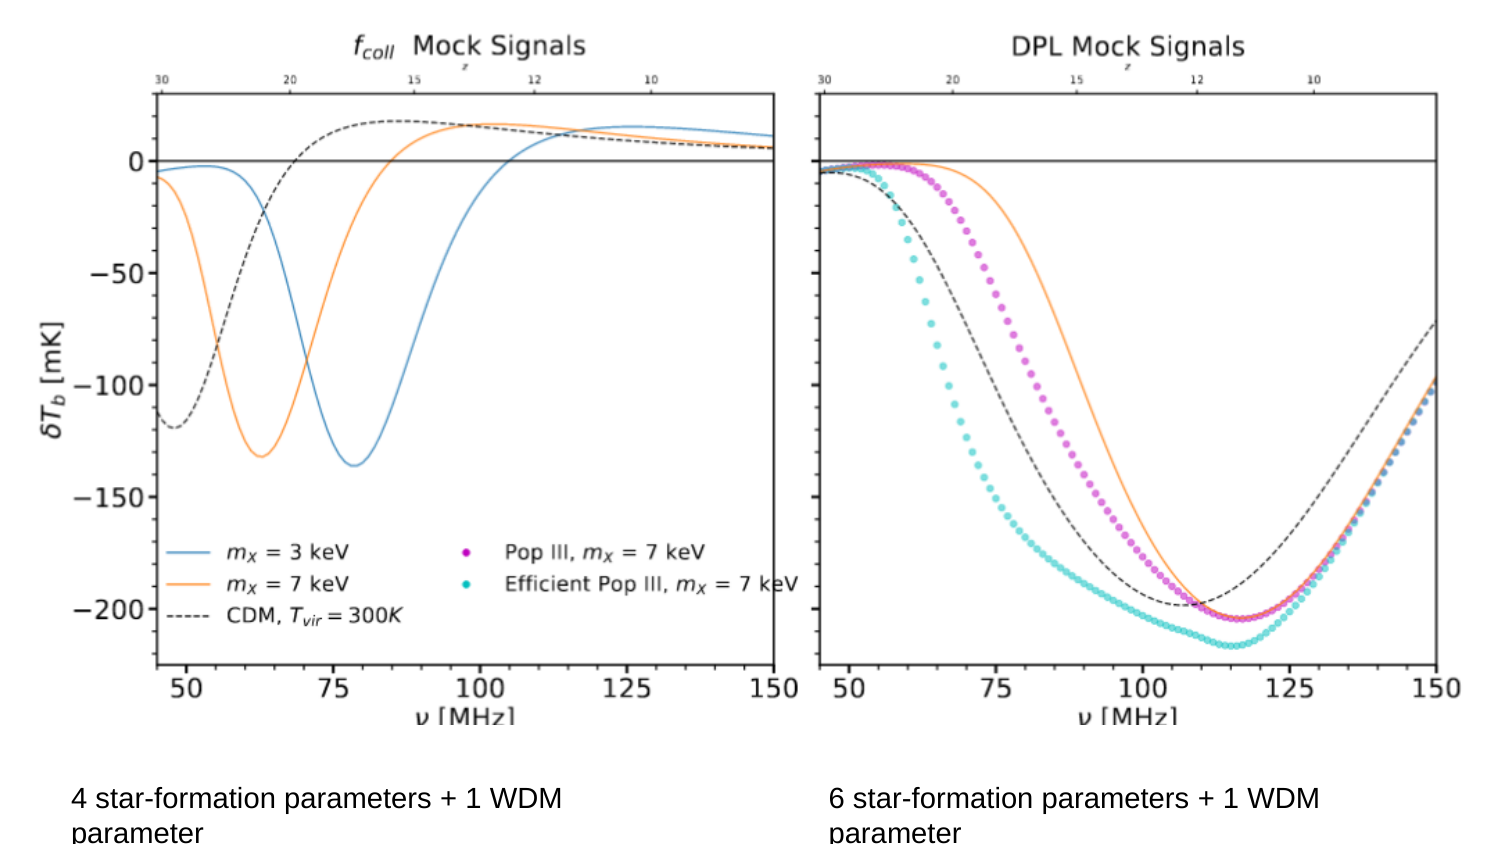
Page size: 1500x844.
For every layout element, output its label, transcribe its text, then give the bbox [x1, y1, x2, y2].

text_box 6 star-formation parameters + 1 WDM parameter [813, 764, 1476, 844]
picture [16, 17, 1476, 725]
text_box 4 star-formation parameters + 1 WDM parameter [56, 764, 719, 844]
